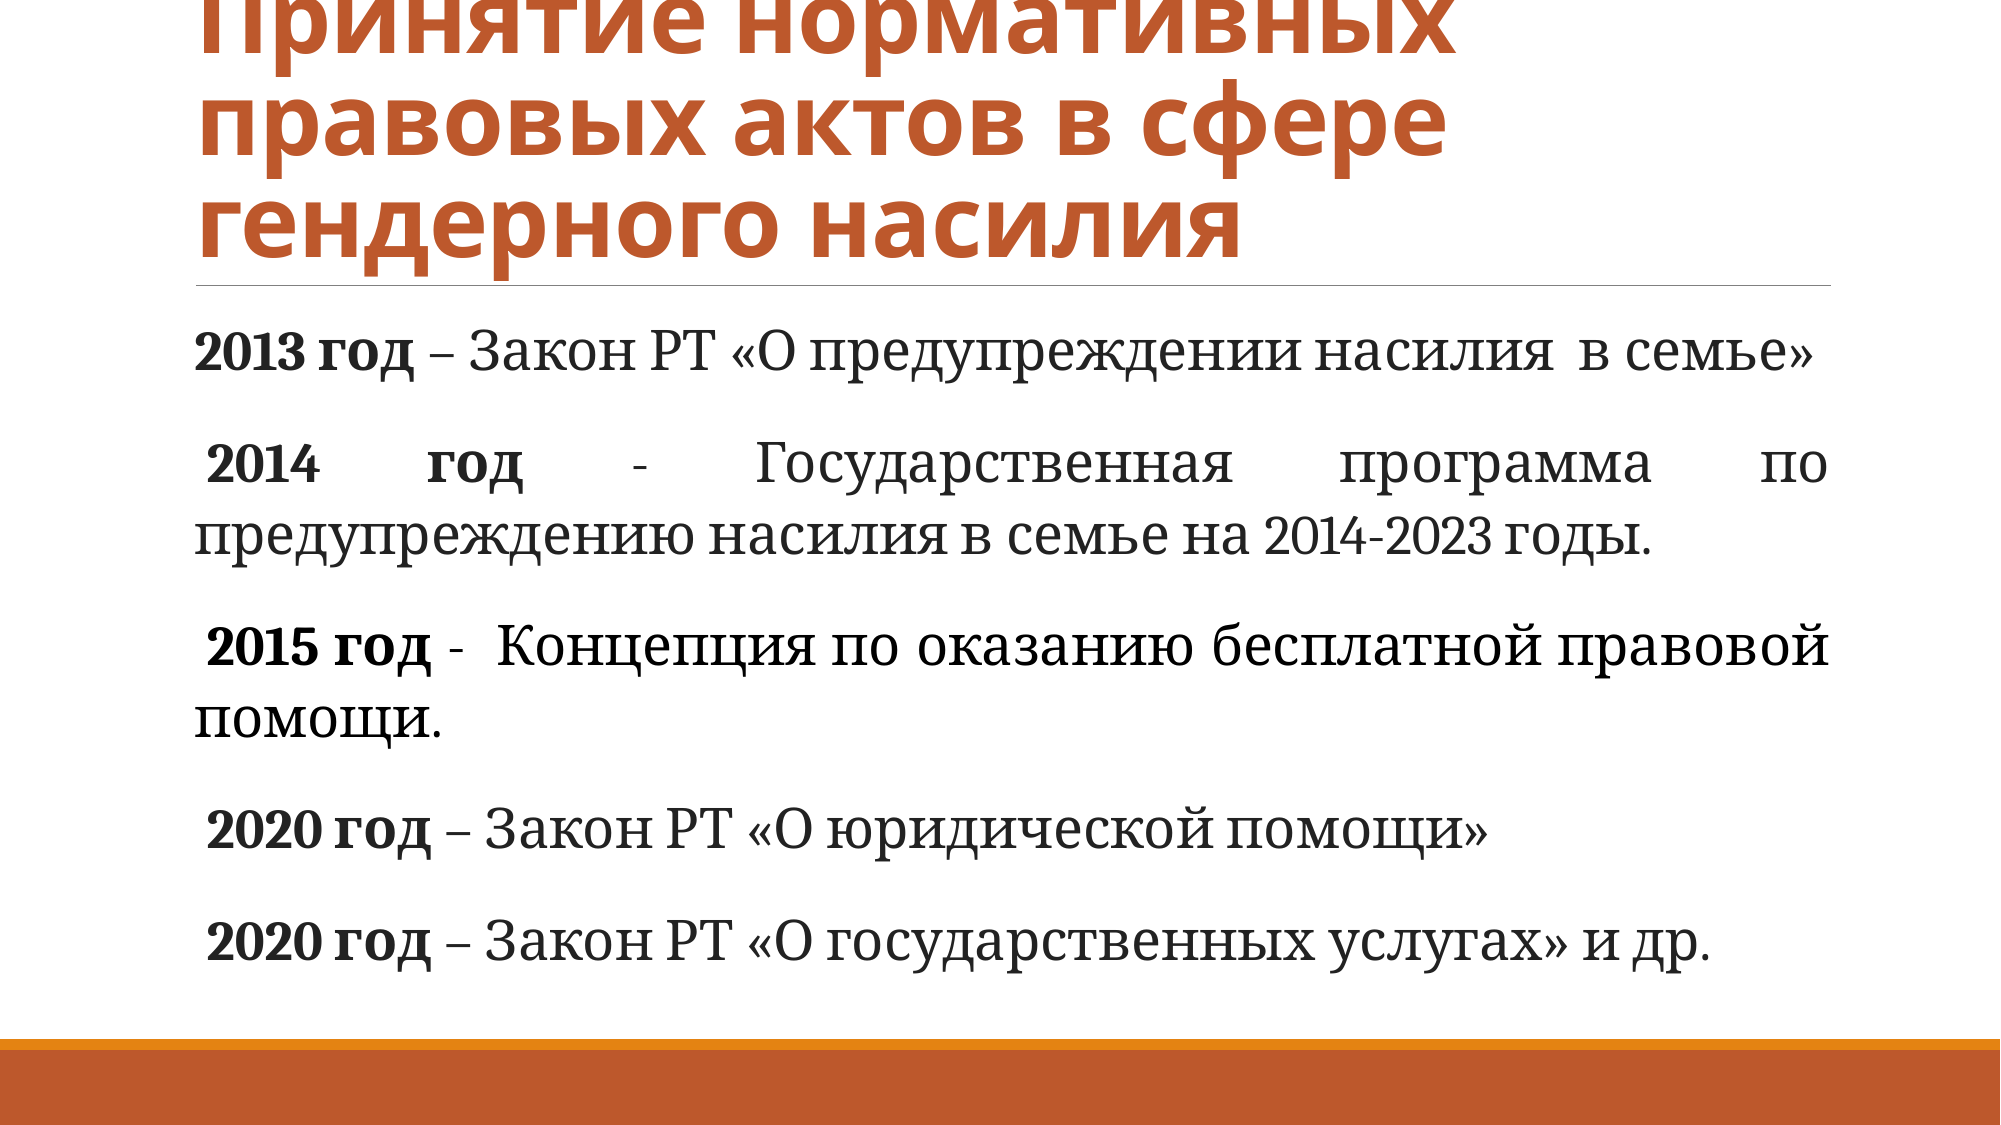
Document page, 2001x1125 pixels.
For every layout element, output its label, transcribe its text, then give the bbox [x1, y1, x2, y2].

title Принятие нормативных правовых актов в сфере гендерного насилия [180, 47, 1830, 285]
list 2013 год – Закон РТ «О предупреждении насилия в семье» 2014 год - Государственная программа по предупреждению насилия в семье на 2014-2023 годы. 2015 год - Концепция по оказанию бесплатной правовой помощи. 2020 год – Закон РТ «О юридической помощи» 2020 год – Закон РТ «О государственных услугах» и др. [180, 302, 1830, 1047]
